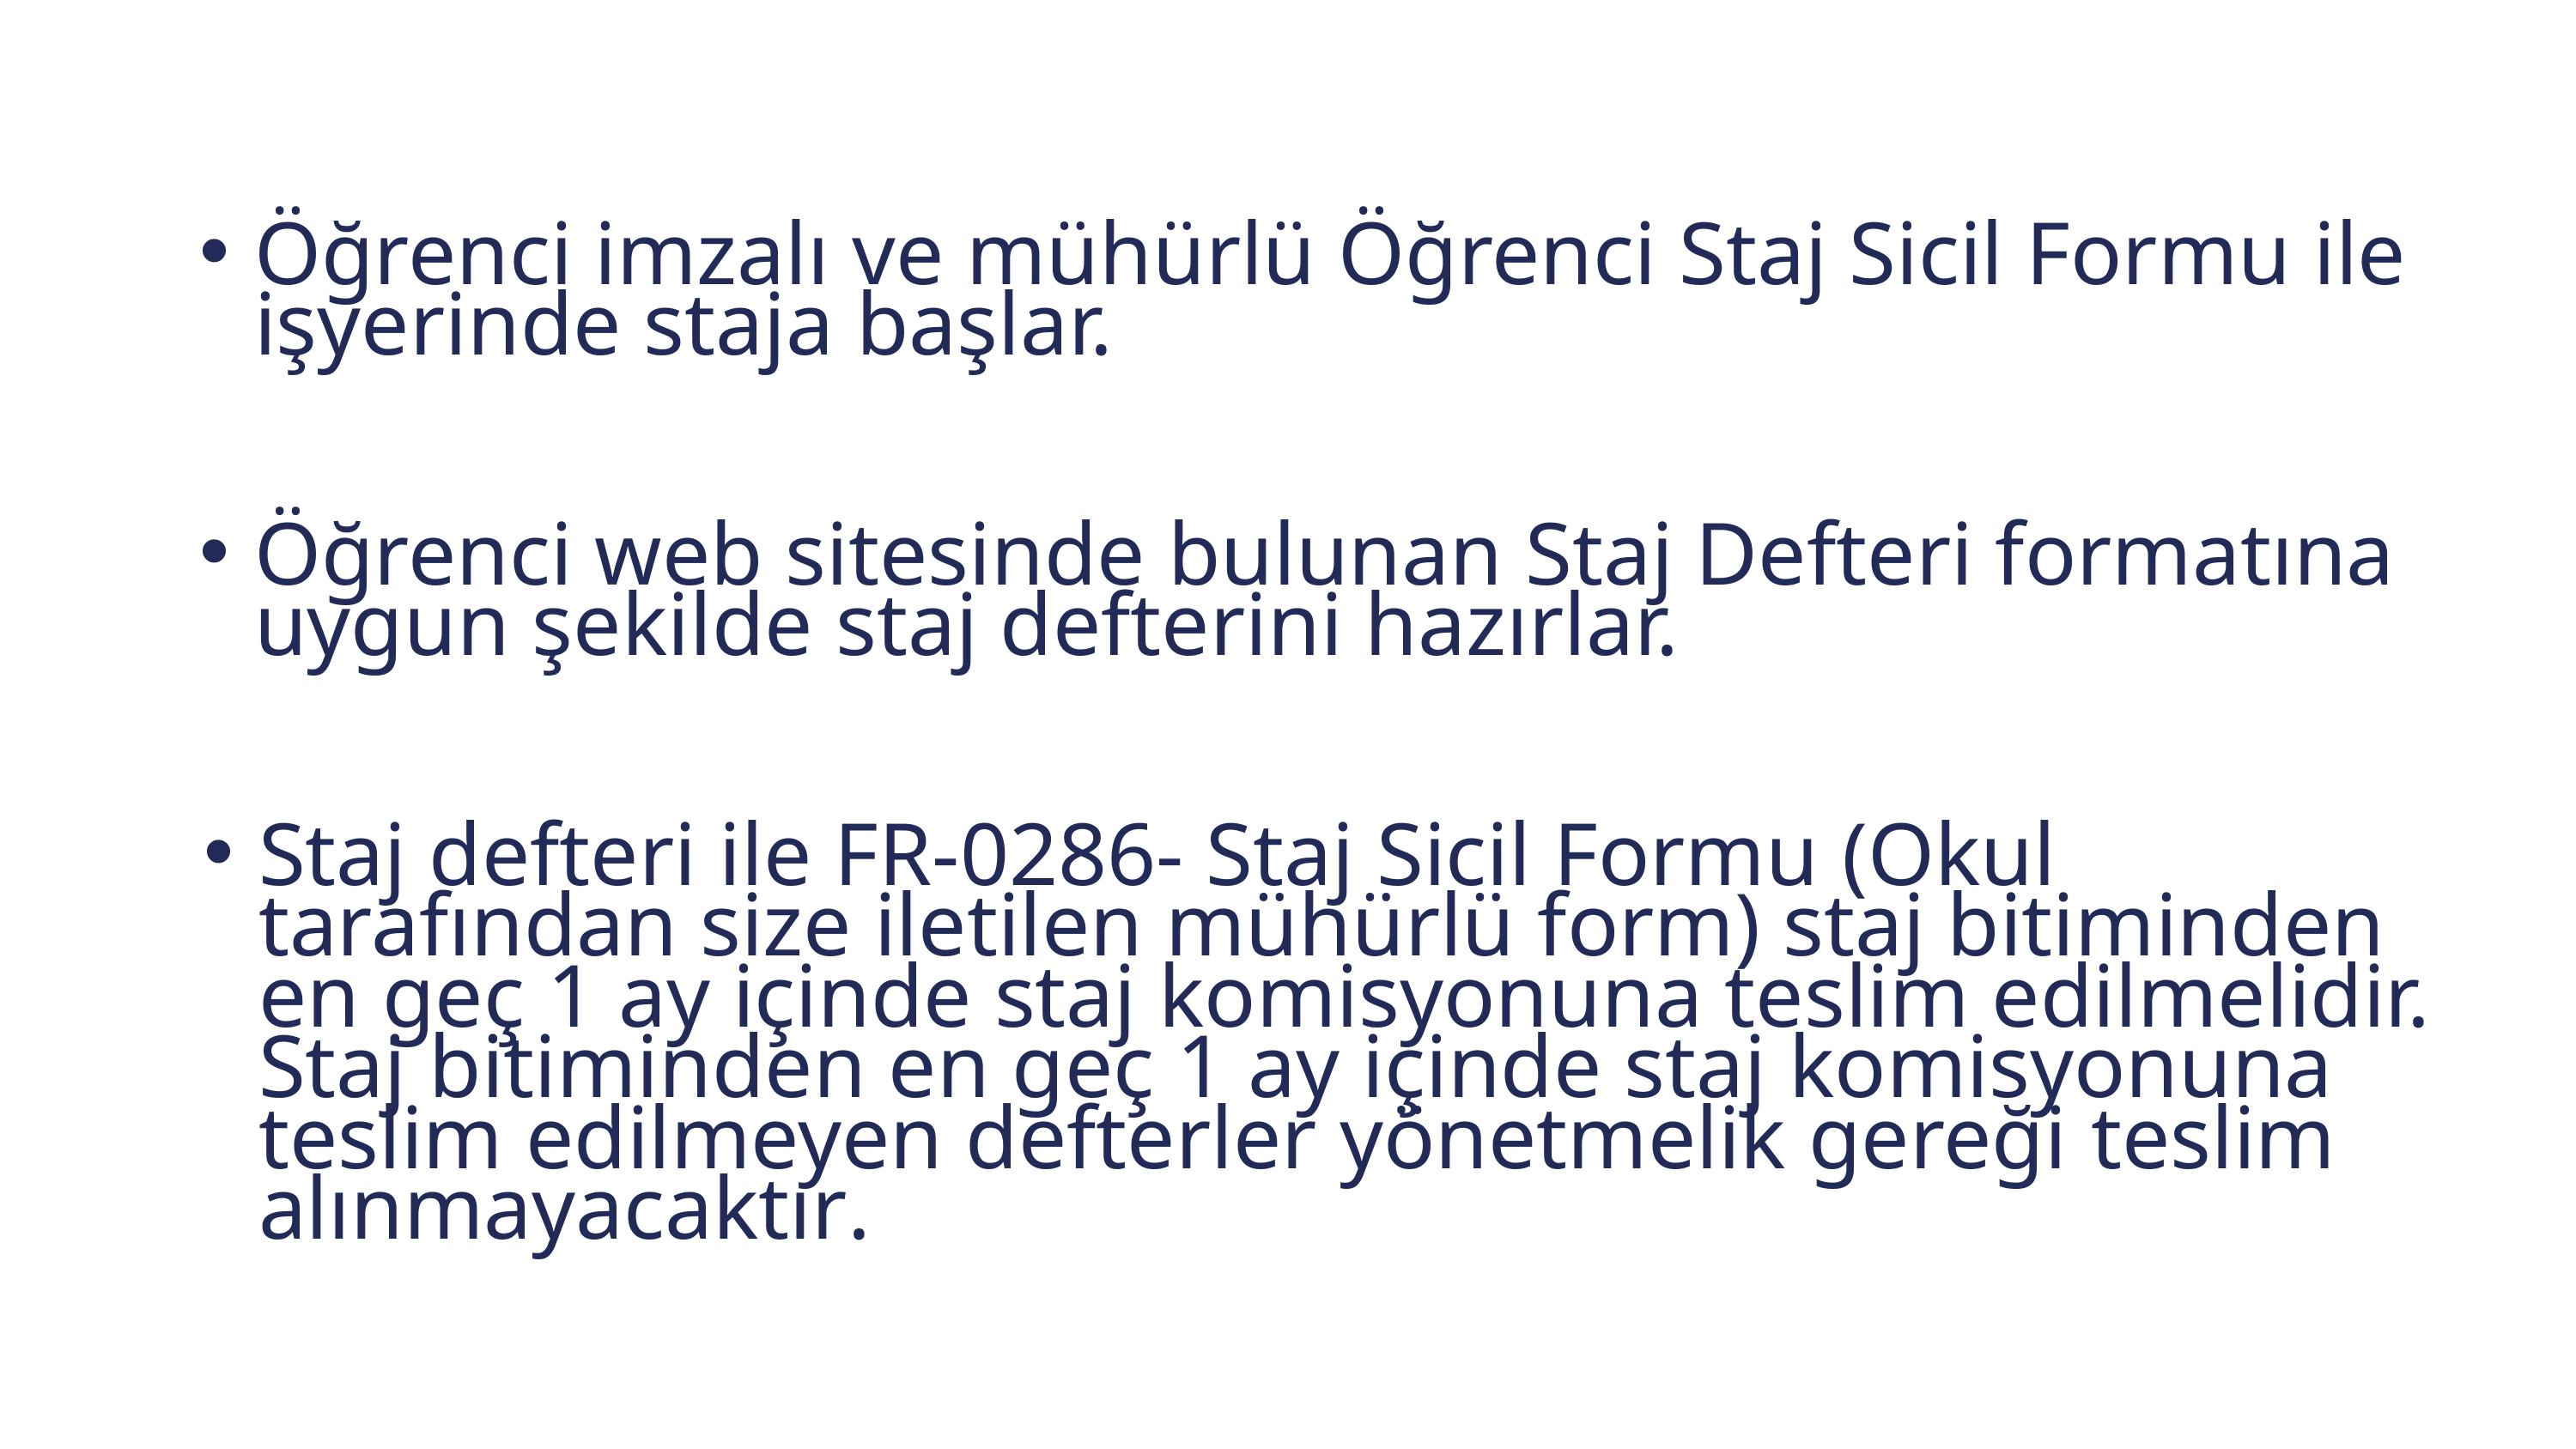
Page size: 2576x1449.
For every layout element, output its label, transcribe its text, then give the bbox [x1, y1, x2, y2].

text_box Öğrenci imzalı ve mühürlü Öğrenci Staj Sicil Formu ile işyerinde staja başlar. [144, 230, 2432, 373]
text_box Staj defteri ile FR-0286- Staj Sicil Formu (Okul tarafından size iletilen mühürlü form) staj bitiminden en geç 1 ay içinde staj komisyonuna teslim edilmelidir. Staj bitiminden en geç 1 ay içinde staj komisyonuna teslim edilmeyen defterler yönetmelik gereği teslim alınmayacaktır. [149, 831, 2436, 1257]
text_box Öğrenci web sitesinde bulunan Staj Defteri formatına uygun şekilde staj defterini hazırlar. [144, 530, 2432, 673]
